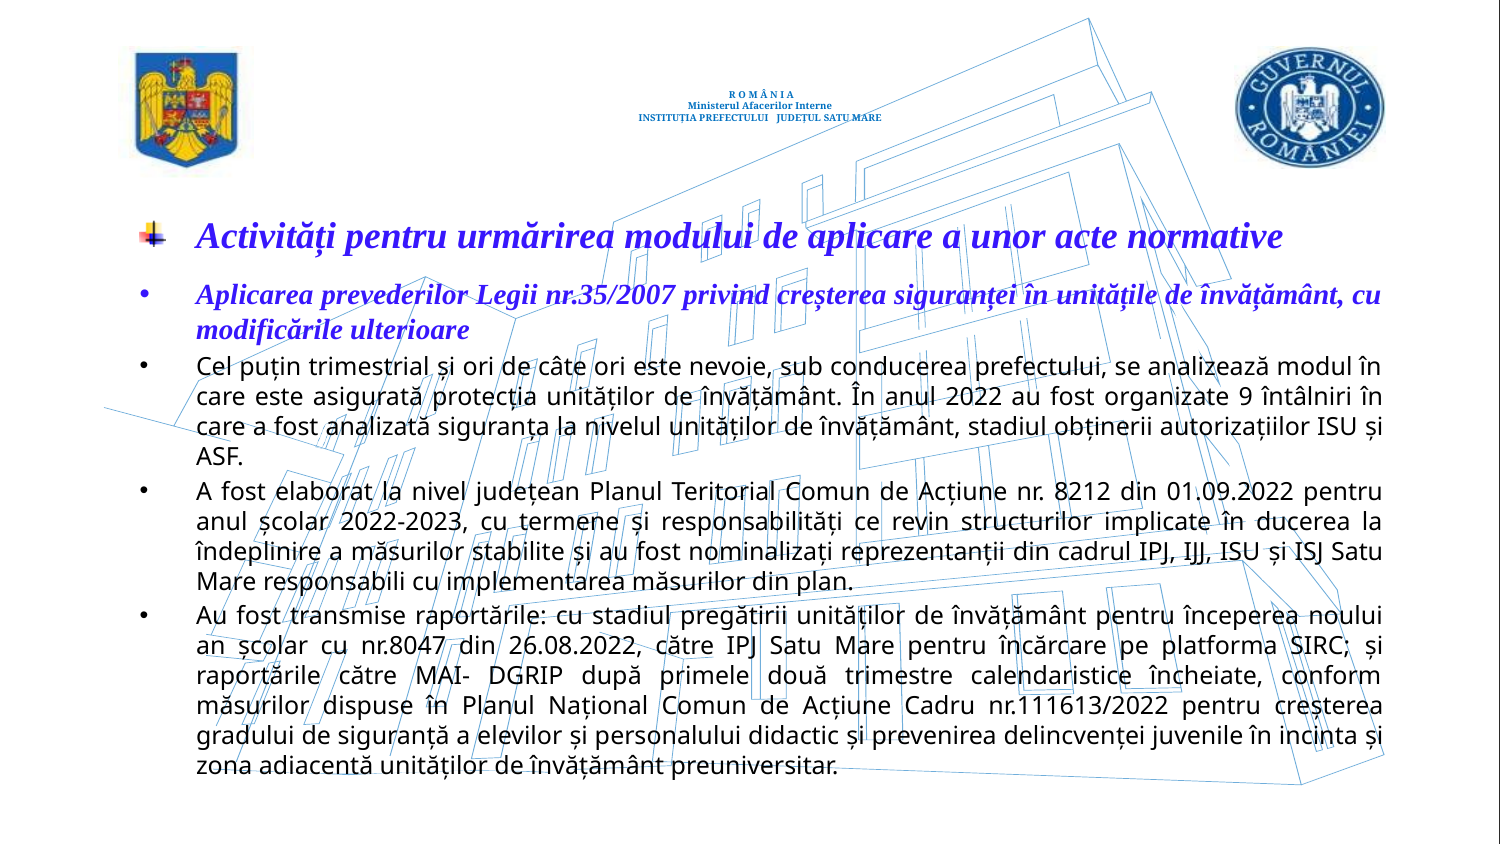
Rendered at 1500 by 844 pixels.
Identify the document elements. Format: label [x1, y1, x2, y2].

text_box [0, 0, 1500, 844]
